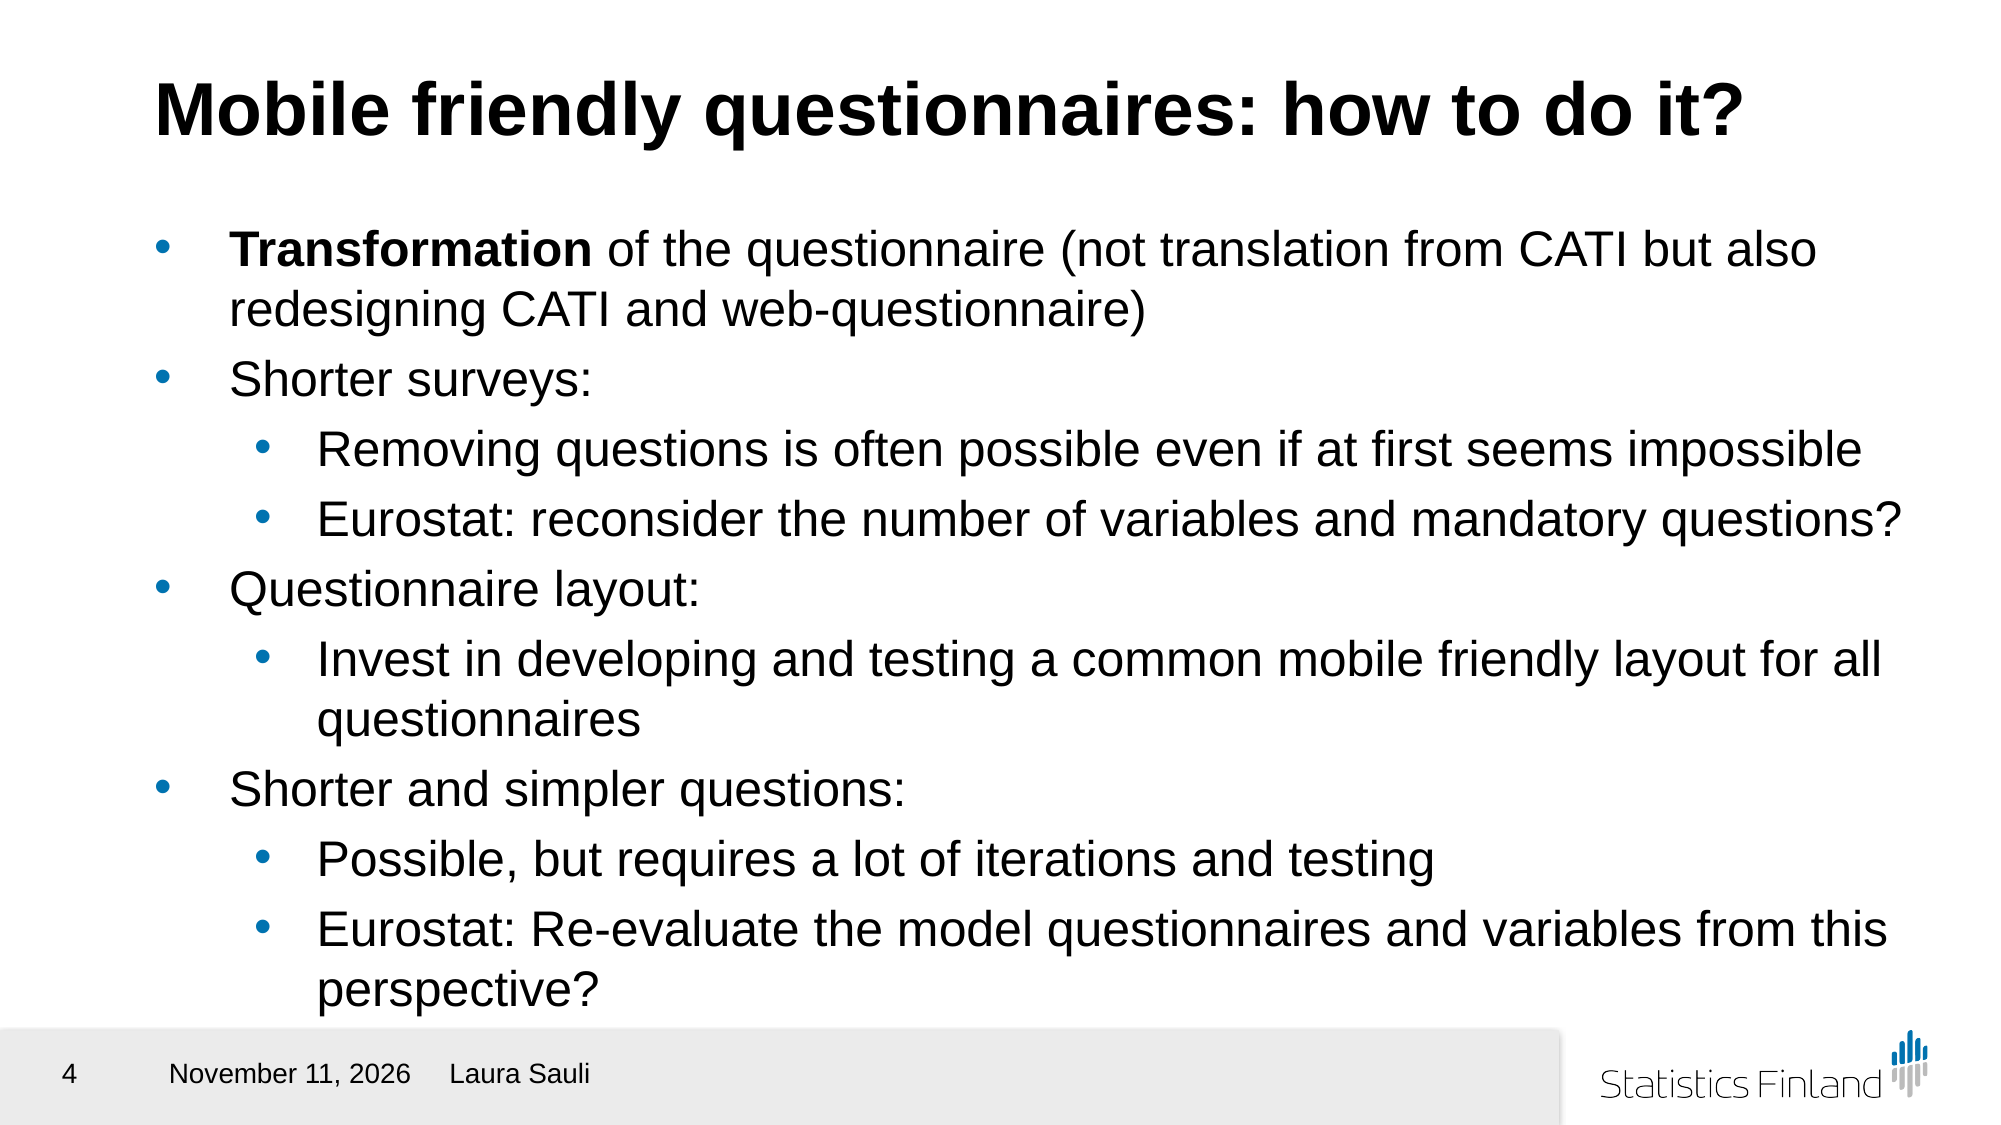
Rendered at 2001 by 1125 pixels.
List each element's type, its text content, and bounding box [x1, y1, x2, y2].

slide_number 4 [0, 1042, 154, 1103]
title Mobile friendly questionnaires: how to do it? [154, 60, 1846, 155]
list Transformation of the questionnaire (not translation from CATI but also redesigning CATI and web-questionnaire) Shorter surveys: Removing questions is often possible even if at first seems impossible Eurostat: reconsider the number of variables and mandatory questions? Questionnaire layout: Invest in developing and testing a common mobile friendly layout for all questionnaires Shorter and simpler questions: Possible, but requires a lot of iterations and testing Eurostat: Re-evaluate the model questionnaires and variables from this perspective? [154, 216, 1923, 987]
footer Laura Sauli [434, 1042, 1068, 1103]
picture [1601, 1030, 1928, 1098]
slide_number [154, 1042, 434, 1103]
